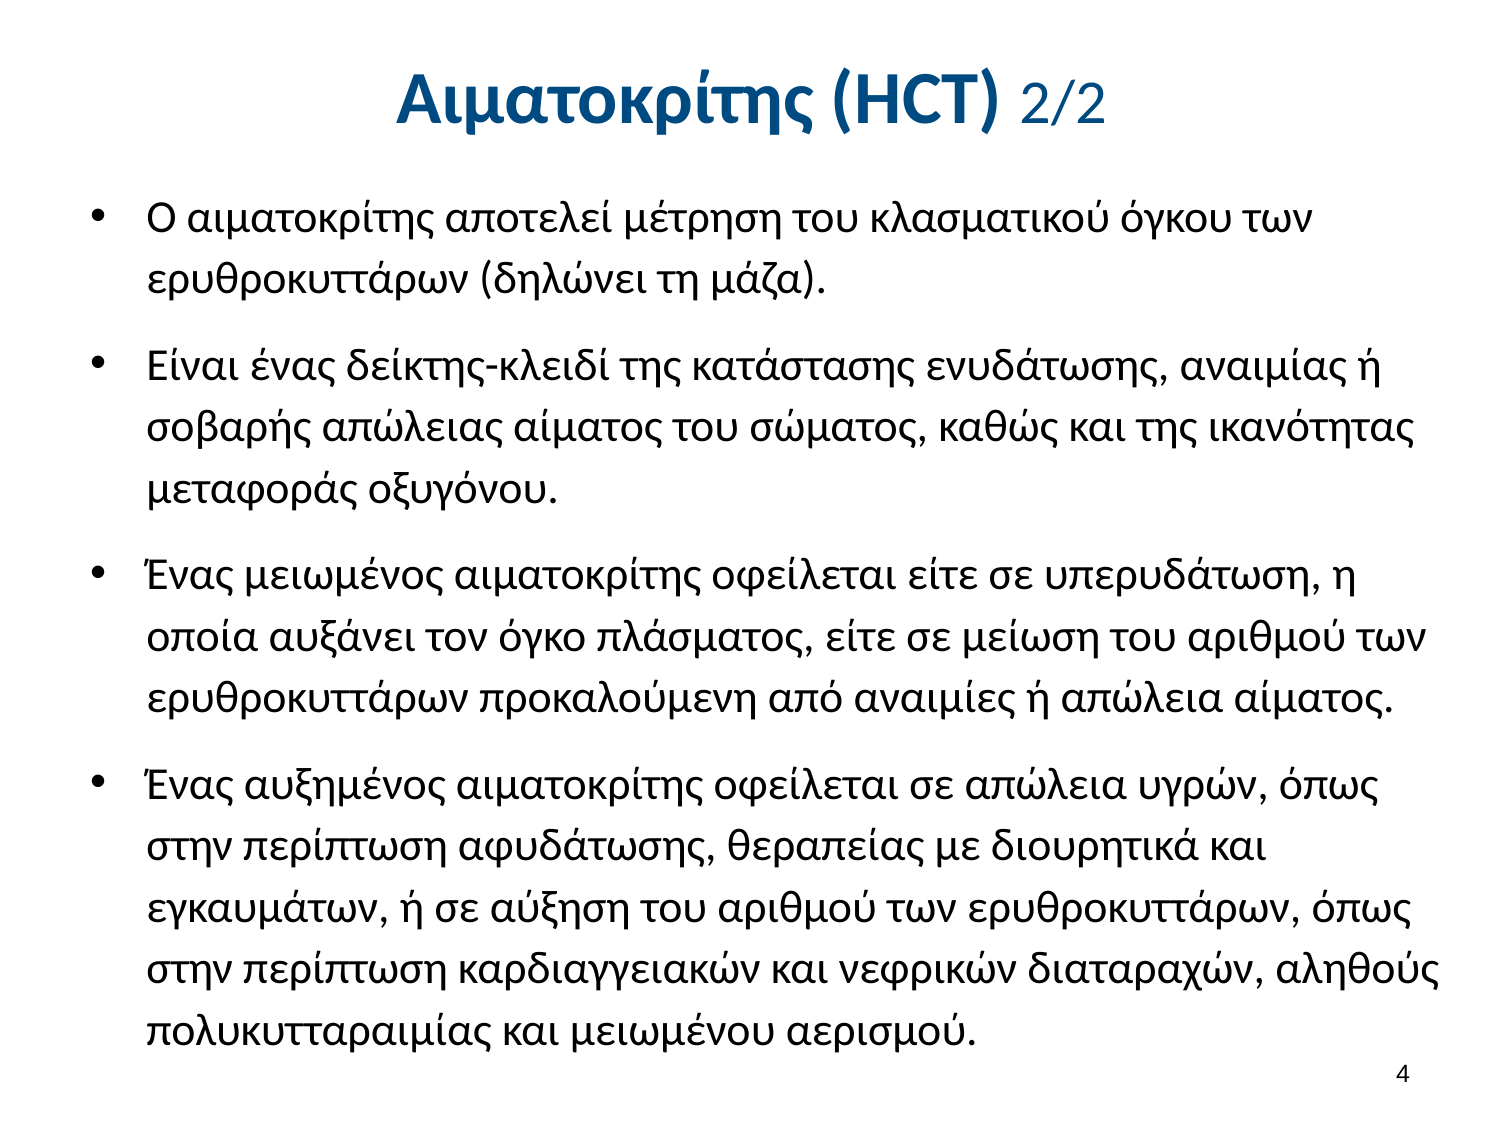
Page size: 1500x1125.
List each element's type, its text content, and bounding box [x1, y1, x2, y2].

list Ο αιματοκρίτης αποτελεί μέτρηση του κλασματικού όγκου των ερυθροκυττάρων (δηλώνει τη μάζα). Είναι ένας δείκτης-κλειδί της κατάστασης ενυδάτωσης, αναιμίας ή σοβαρής απώλειας αίματος του σώματος, καθώς και της ικανότητας μεταφοράς οξυγόνου. Ένας μειωμένος αιματοκρίτης οφείλεται είτε σε υπερυδάτωση, η οποία αυξάνει τον όγκο πλάσματος, είτε σε μείωση του αριθμού των ερυθροκυττάρων προκαλούμενη από αναιμίες ή απώλεια αίματος. Ένας αυξημένος αιματοκρίτης οφείλεται σε απώλεια υγρών, όπως στην περίπτωση αφυδάτωσης, θεραπείας με διουρητικά και εγκαυμάτων, ή σε αύξηση του αριθμού των ερυθροκυττάρων, όπως στην περίπτωση καρδιαγγειακών και νεφρικών διαταραχών, αληθούς πολυκυτταραιμίας και μειωμένου αερισμού. [75, 172, 1459, 1083]
title Αιματοκρίτης (HCT) 2/2 [76, 19, 1427, 169]
slide_number 3 [1074, 1042, 1425, 1103]
